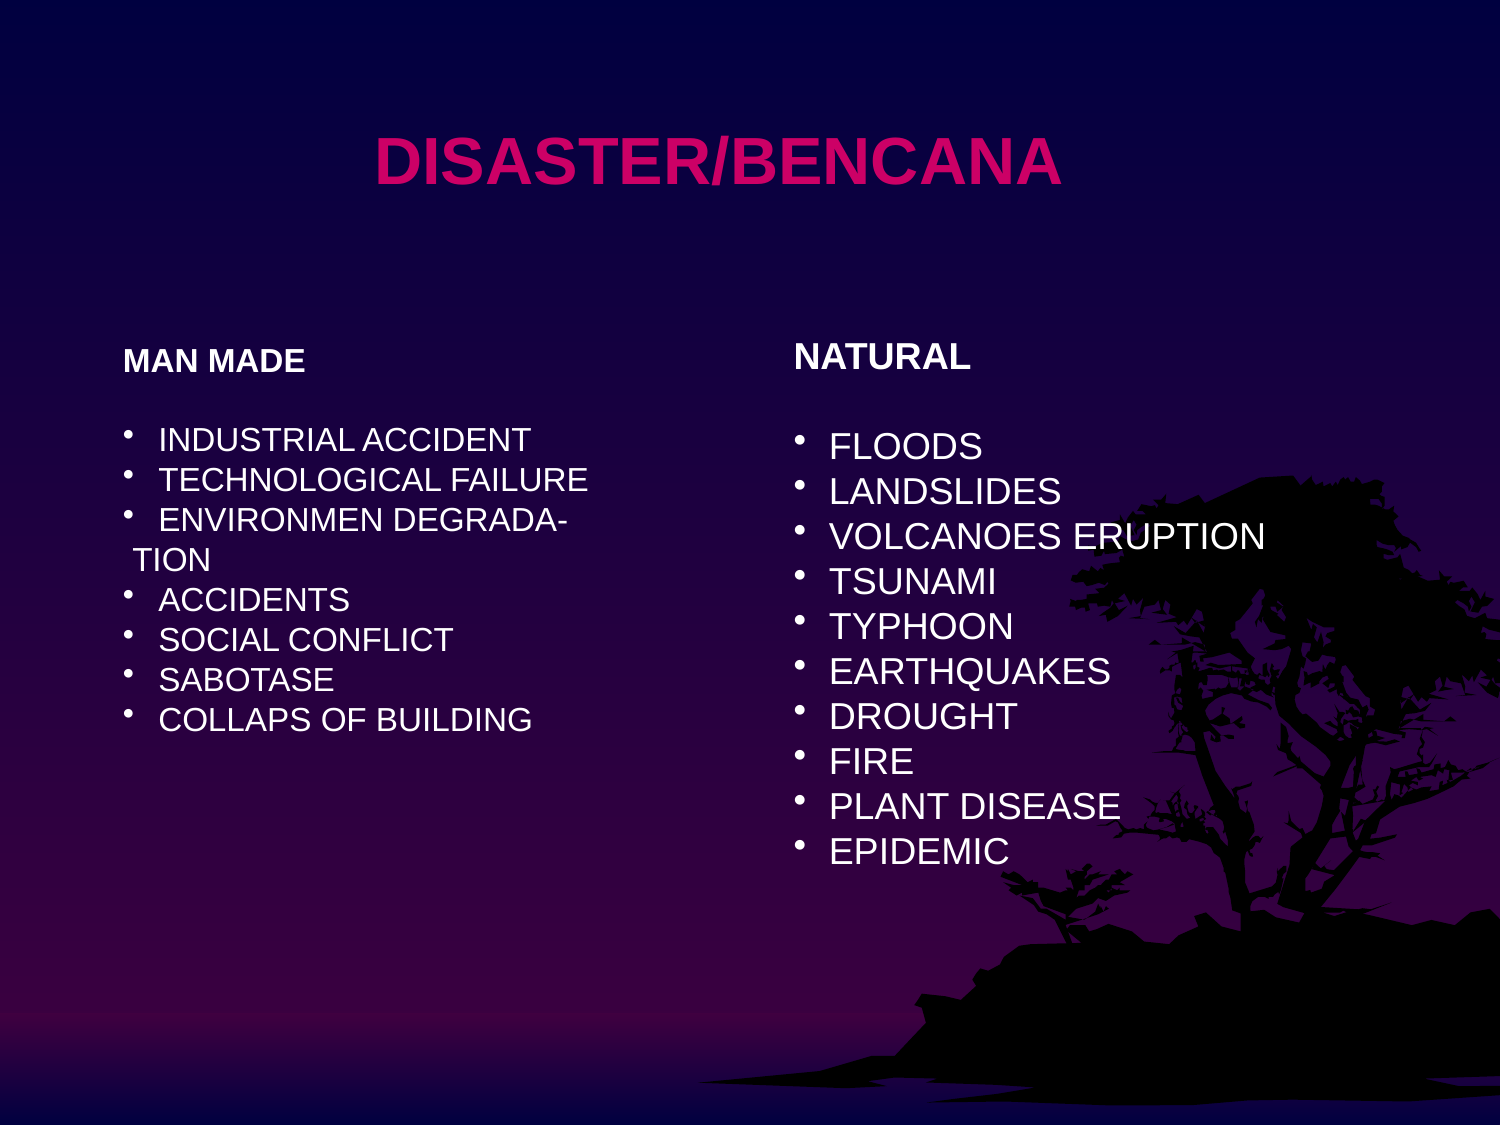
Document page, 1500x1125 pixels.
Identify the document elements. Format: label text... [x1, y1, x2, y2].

text_box DISASTER/bencana [359, 110, 1080, 206]
text_box NATURAL FLOODS LANDSLIDES VOLCANOES ERUPTION TSUNAMI TYPHOON EARTHQUAKES DROUGHT FIRE PLANT DISEASE EPIDEMIC [778, 324, 1282, 880]
text_box MAN MADE INDUSTRIAL ACCIDENT TECHNOLOGICAL FAILURE ENVIRONMEN DEGRADA- TION ACCIDENTS SOCIAL CONFLICT SABOTASE COLLAPS OF BUILDING [108, 331, 605, 746]
